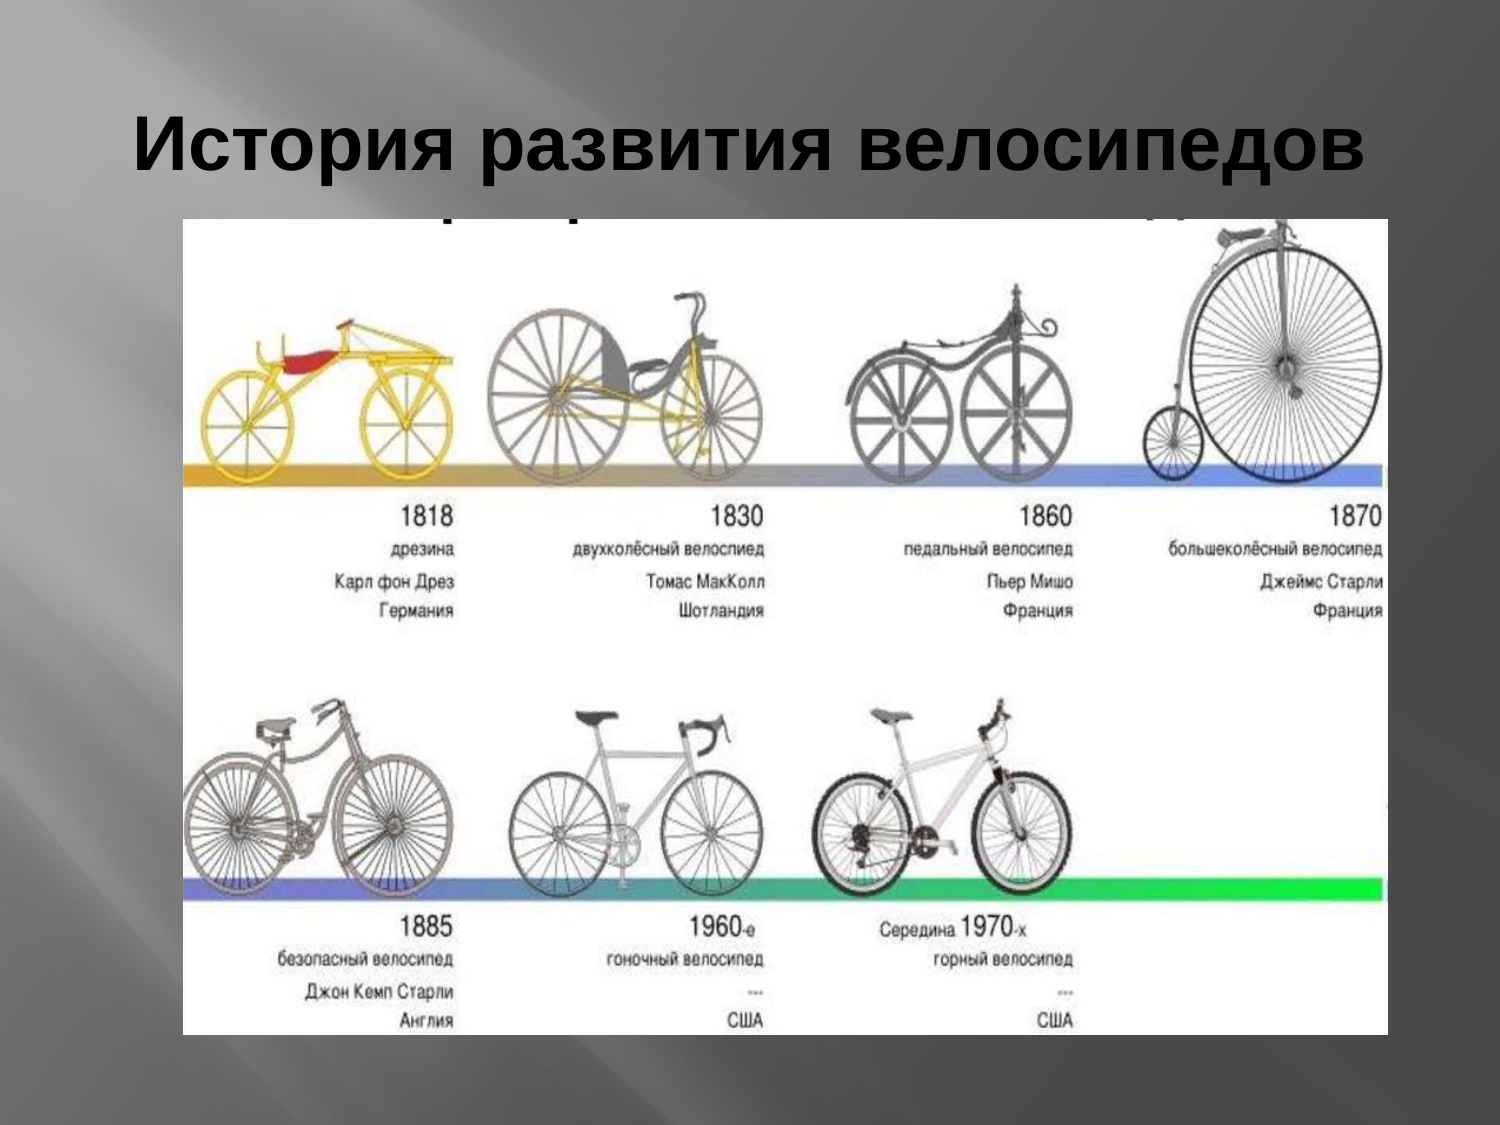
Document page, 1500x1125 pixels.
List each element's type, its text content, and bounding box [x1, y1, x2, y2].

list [182, 219, 1389, 1036]
title История развития велосипедов [75, 45, 1425, 233]
